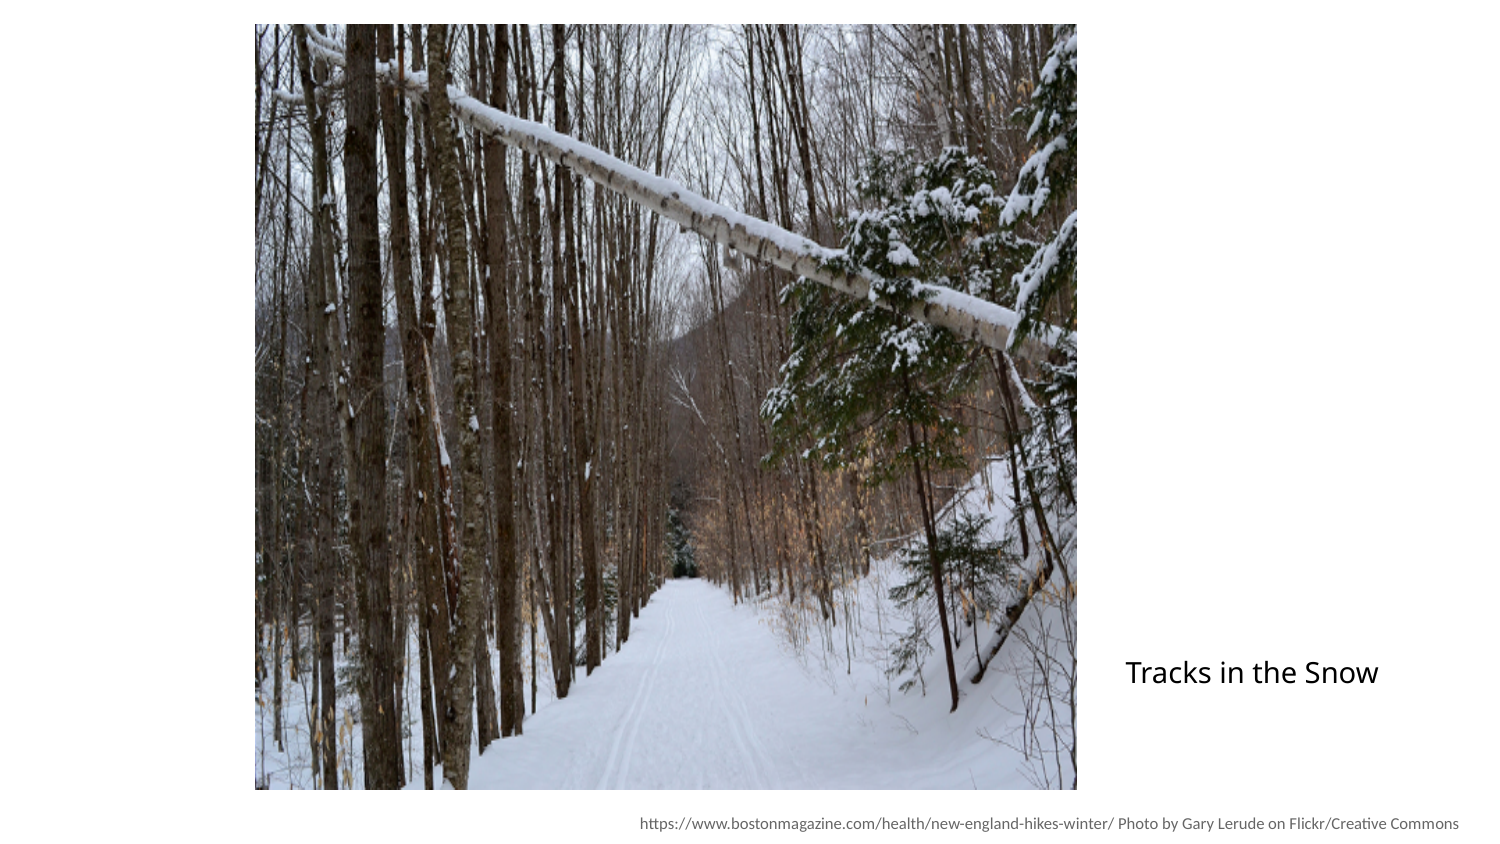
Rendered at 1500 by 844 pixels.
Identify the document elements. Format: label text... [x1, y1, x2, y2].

text_box https://www.bostonmagazine.com/health/new-england-hikes-winter/ Photo by Gary Lerude on Flickr/Creative Commons [271, 797, 1476, 844]
picture [254, 24, 1077, 790]
text_box Tracks in the Snow [1110, 639, 1464, 723]
